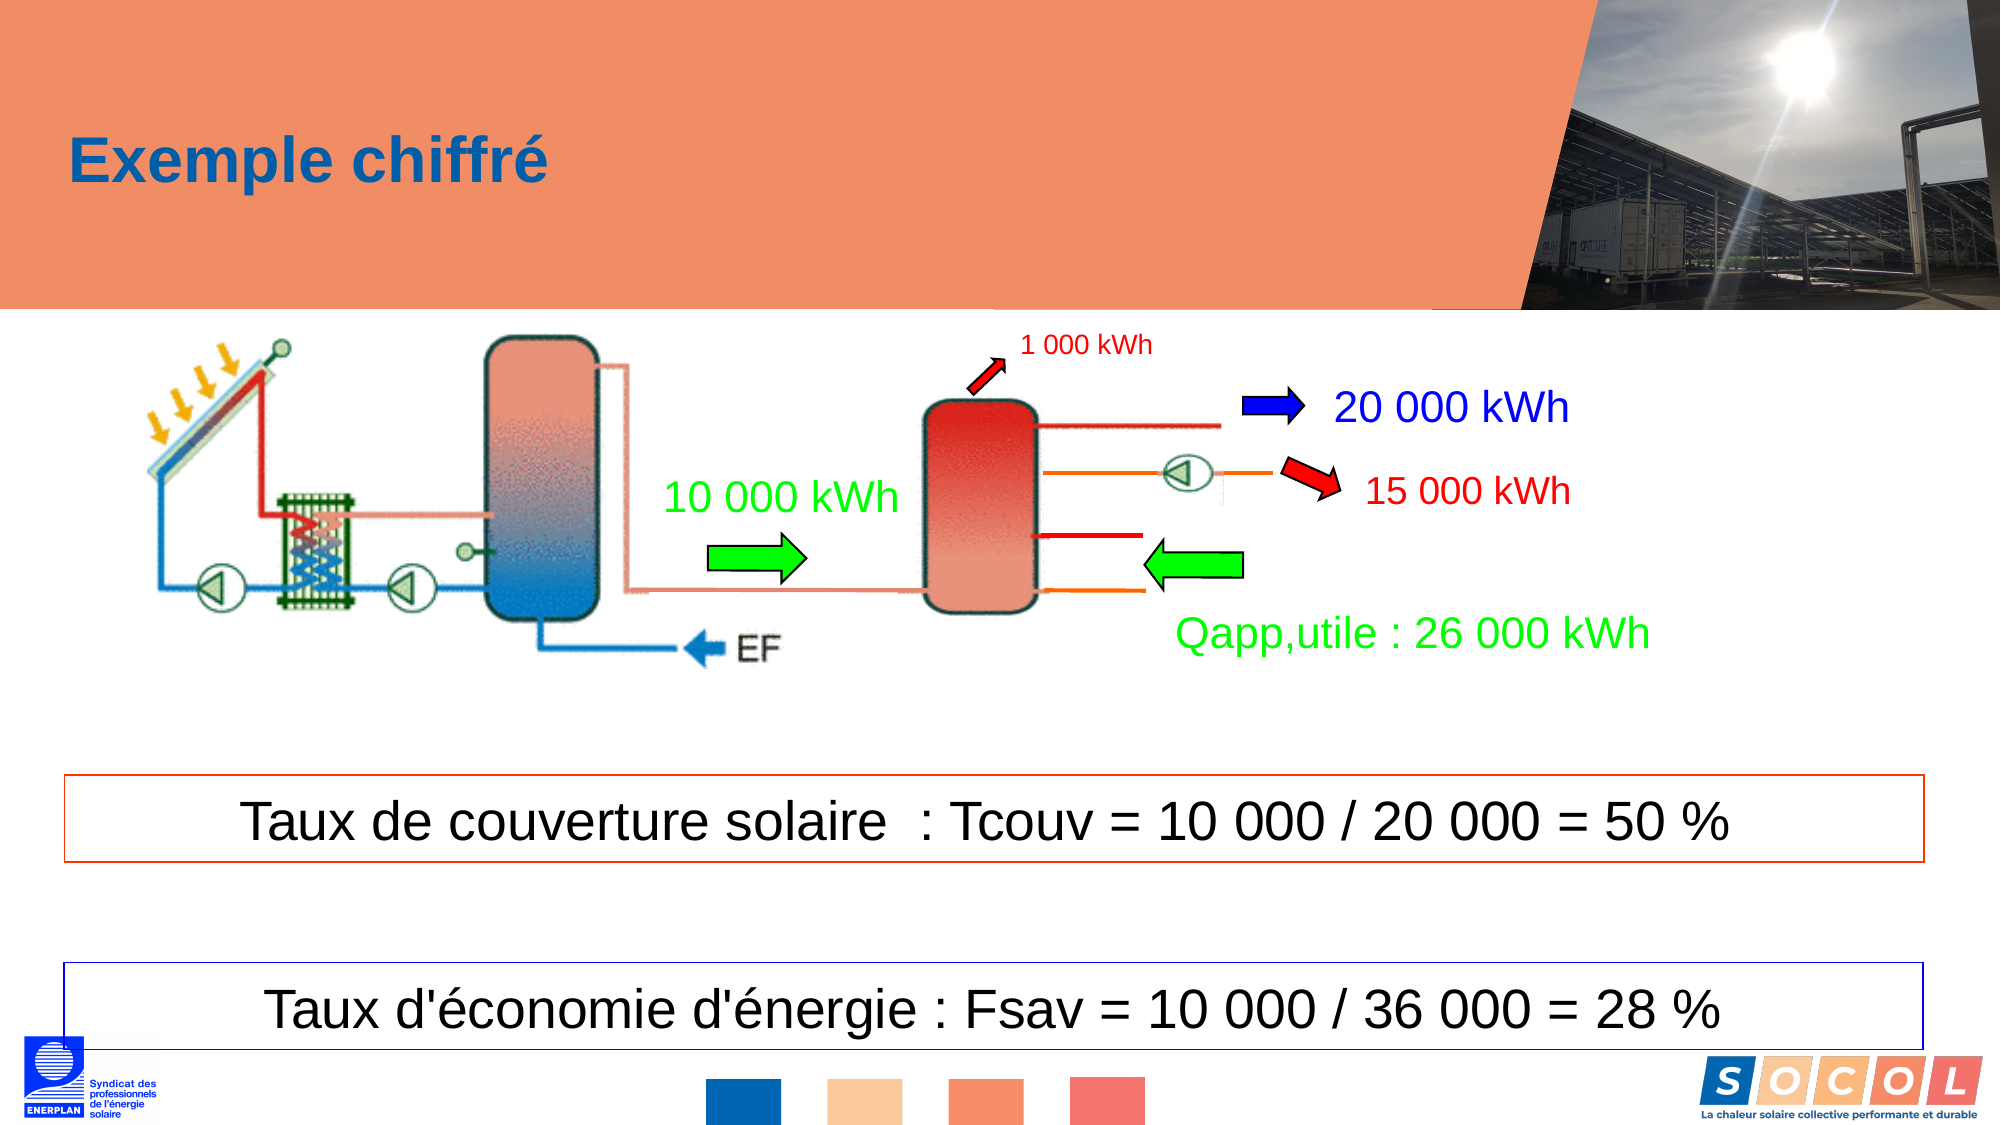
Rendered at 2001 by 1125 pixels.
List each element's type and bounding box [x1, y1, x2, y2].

text_box [146, 329, 922, 669]
text_box [0, 0, 2000, 1125]
picture [922, 394, 1224, 625]
